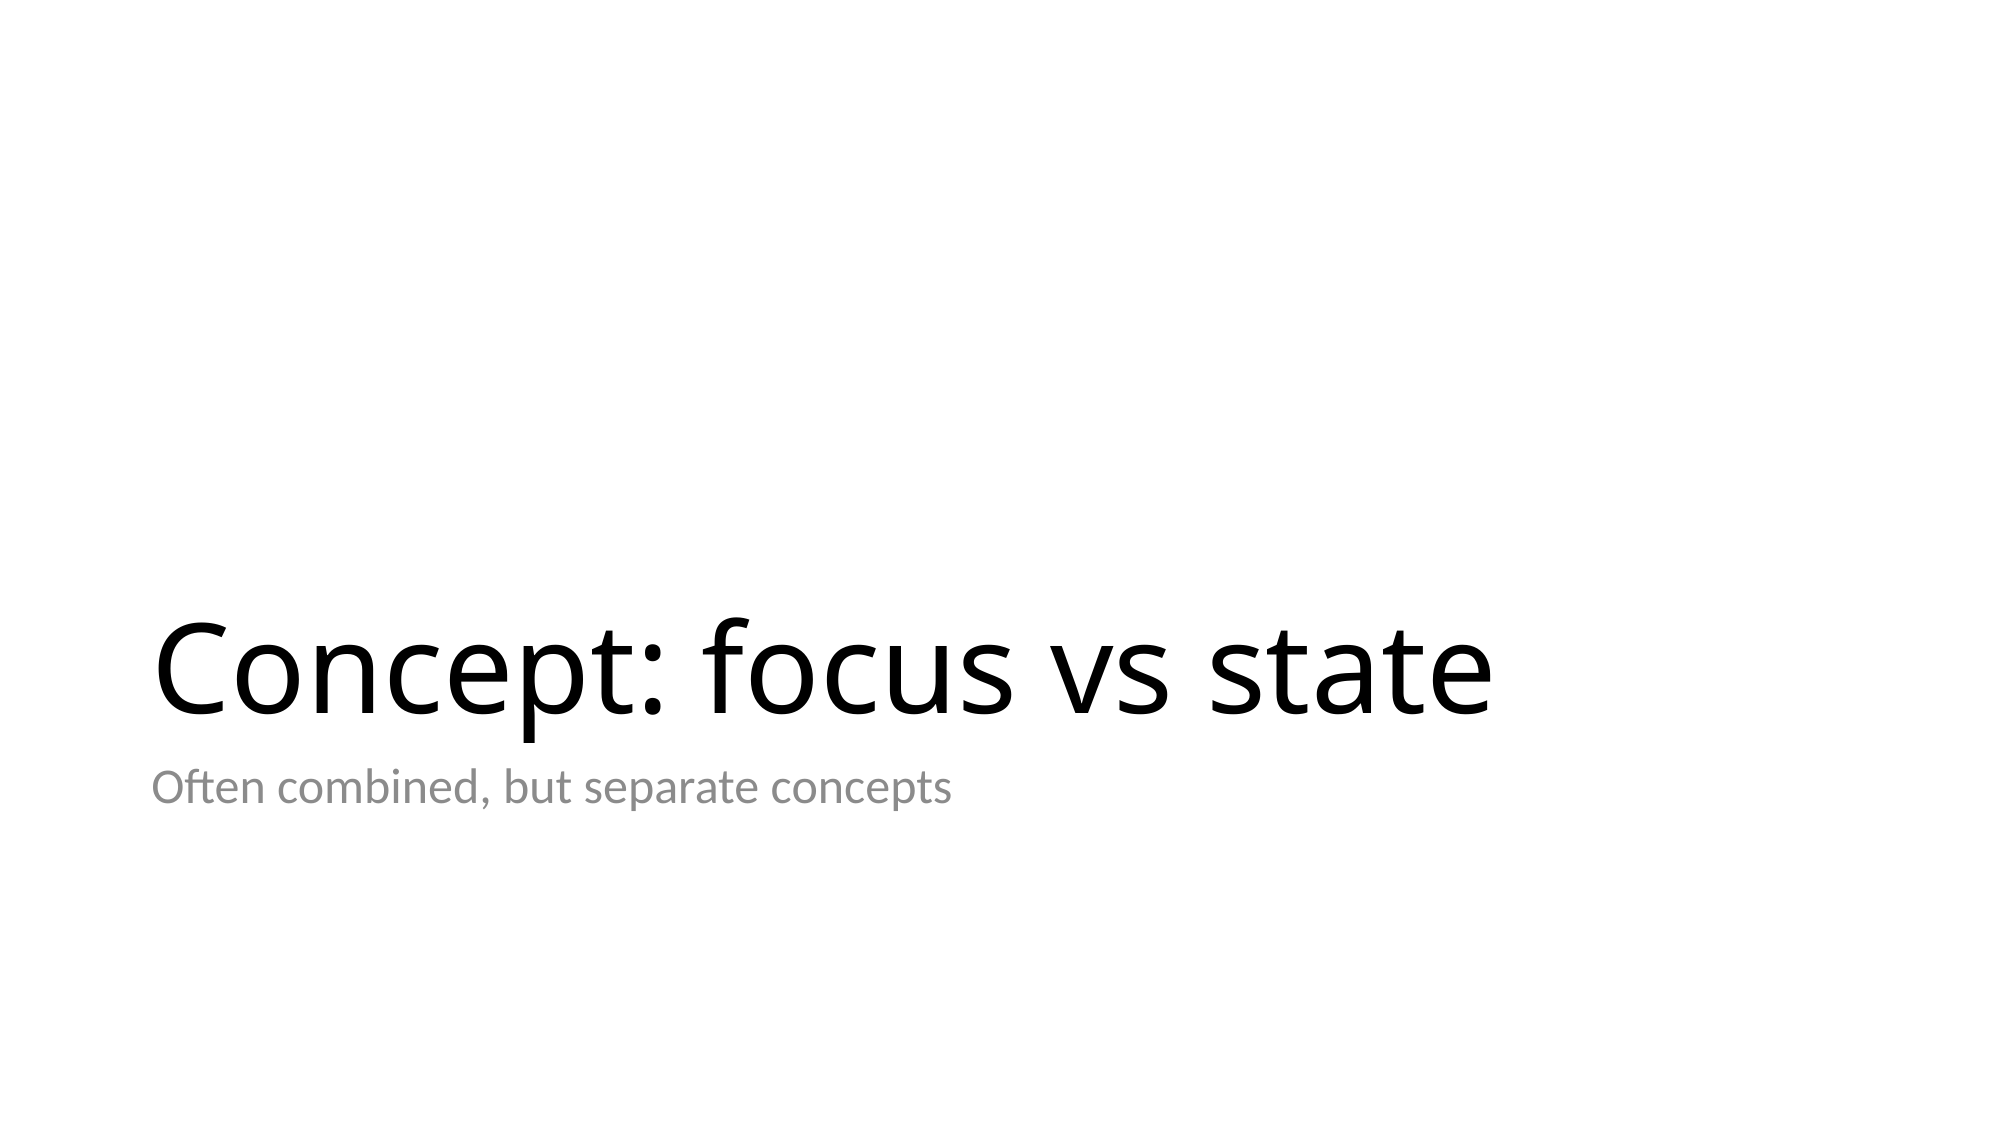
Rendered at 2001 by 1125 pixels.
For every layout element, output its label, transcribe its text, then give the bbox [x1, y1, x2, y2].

title Concept: focus vs state [136, 280, 1862, 749]
list Often combined, but separate concepts [136, 752, 1862, 999]
